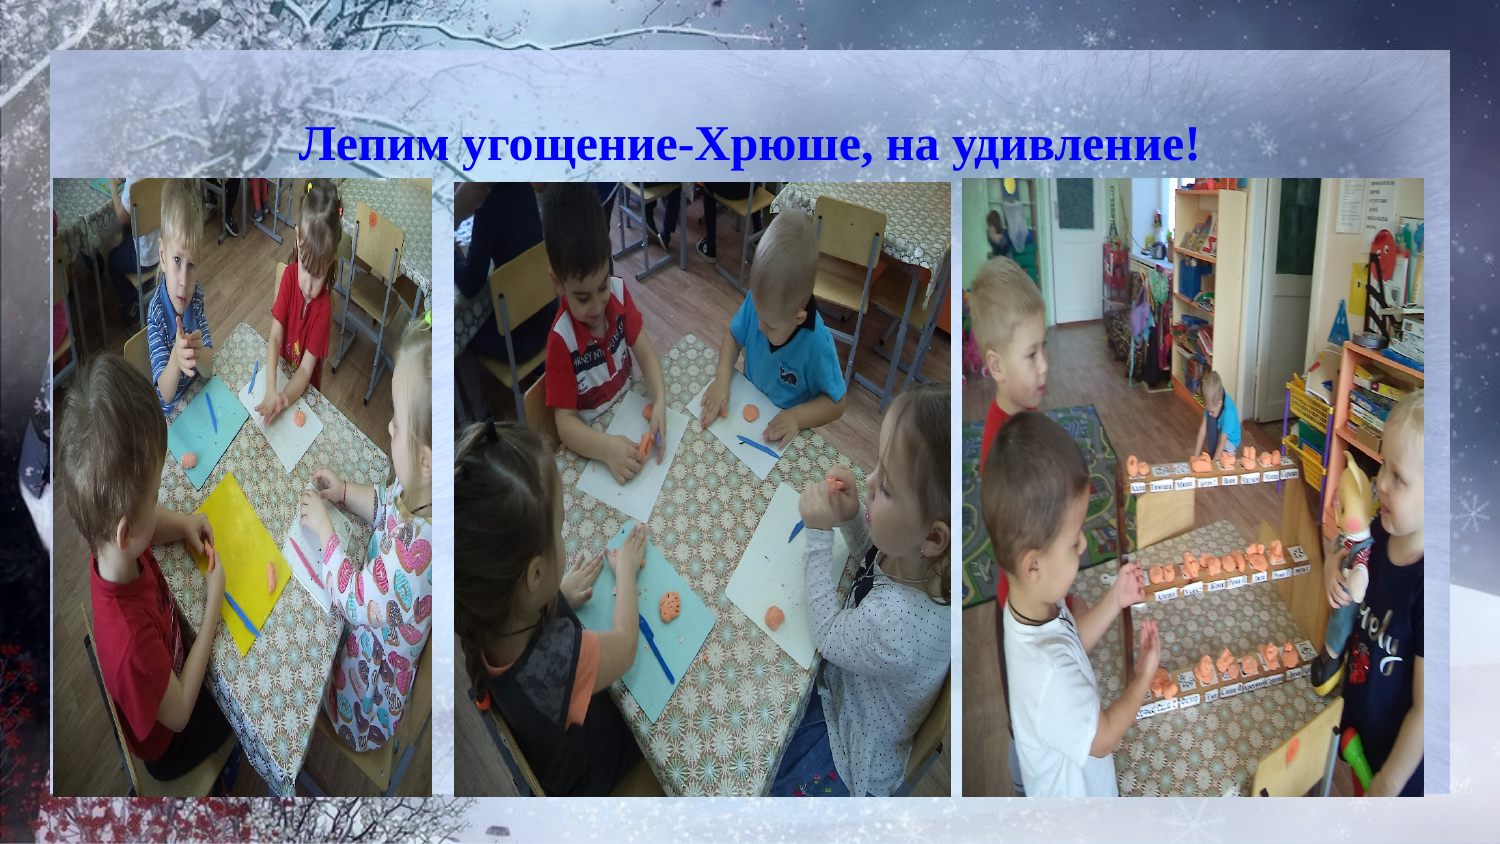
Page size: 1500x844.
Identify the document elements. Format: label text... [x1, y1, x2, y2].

text_box Лепим угощение-Хрюше, на удивление! [17, 102, 1483, 178]
picture [0, 0, 1500, 844]
